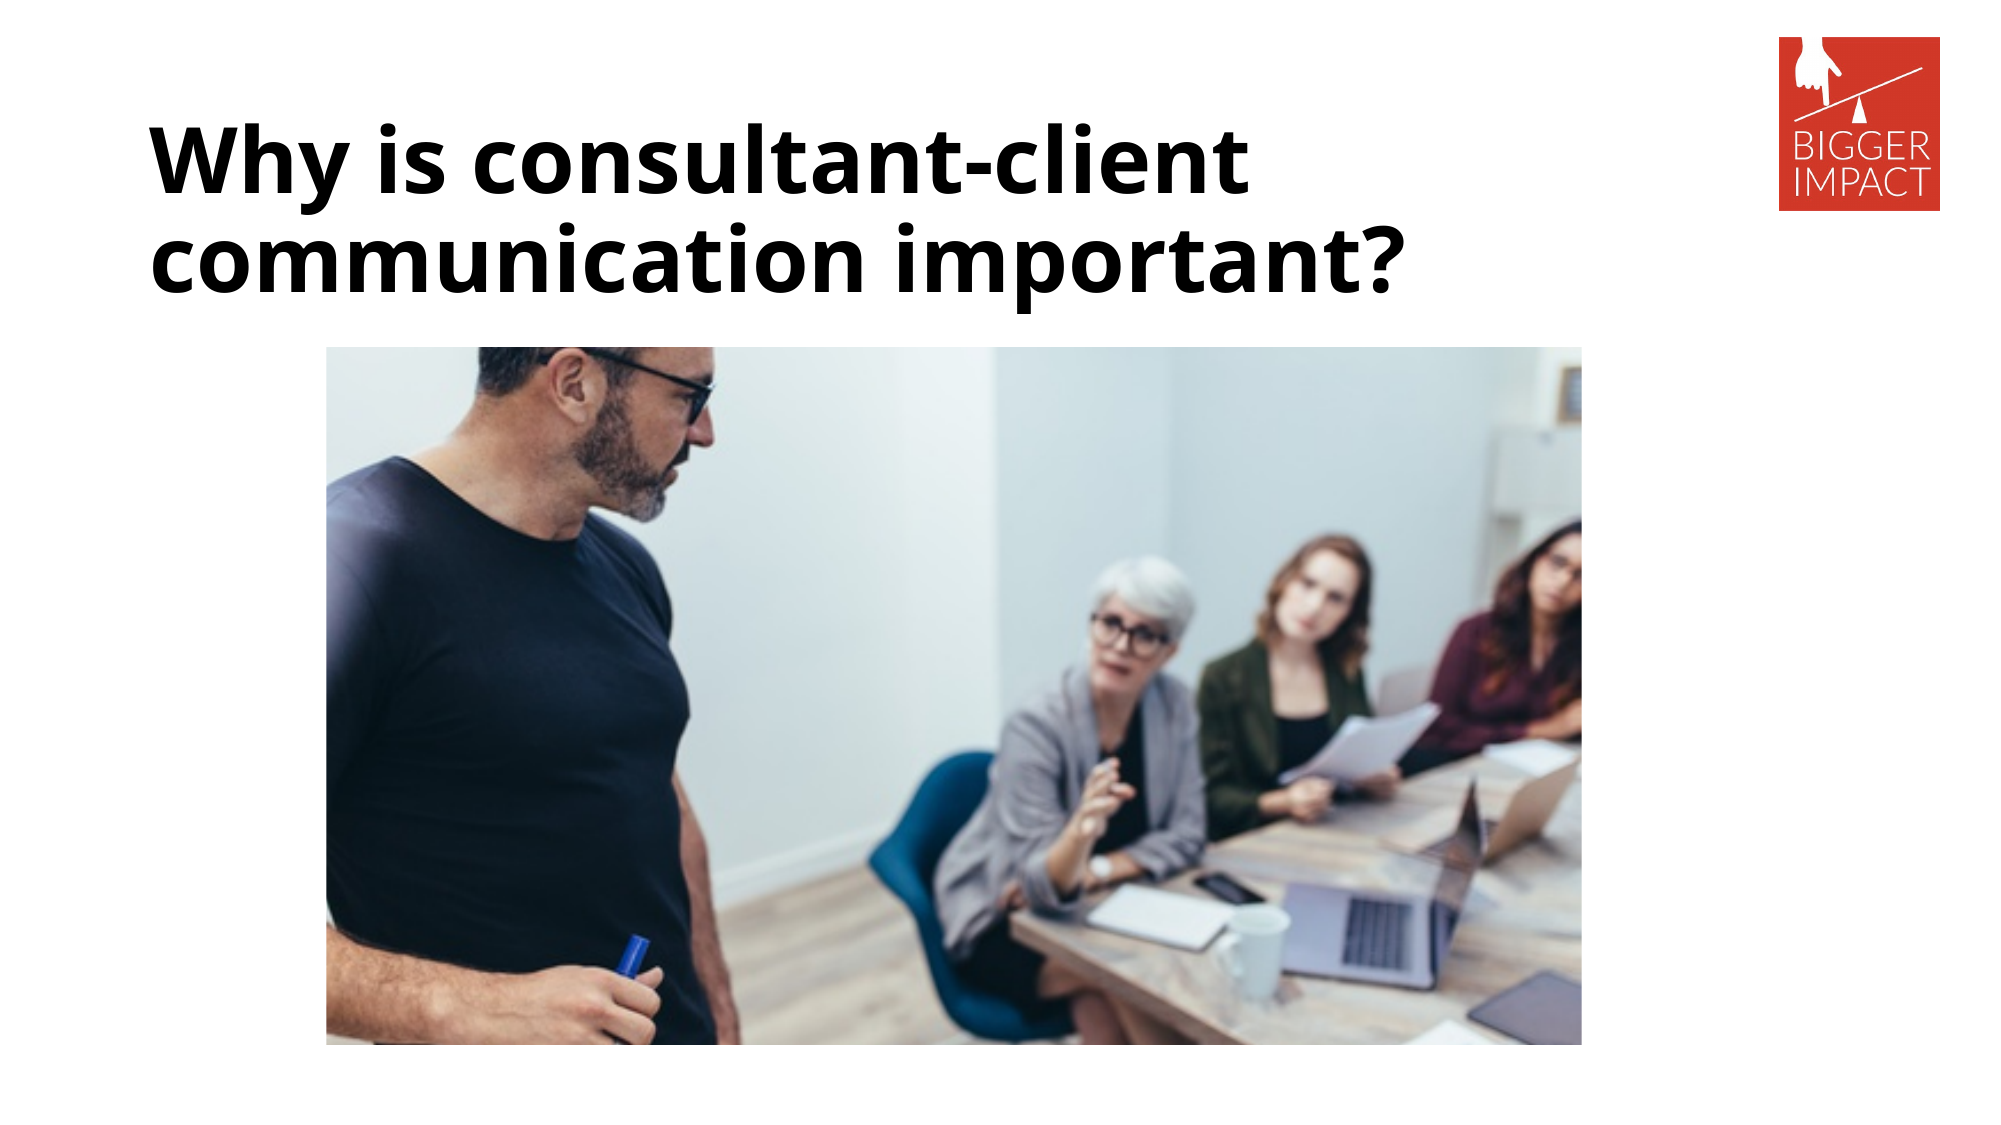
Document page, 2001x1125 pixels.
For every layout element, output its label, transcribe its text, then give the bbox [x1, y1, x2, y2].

picture [1779, 37, 1940, 211]
title Why is consultant-client communication important? [134, 66, 1527, 360]
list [326, 347, 1582, 1045]
